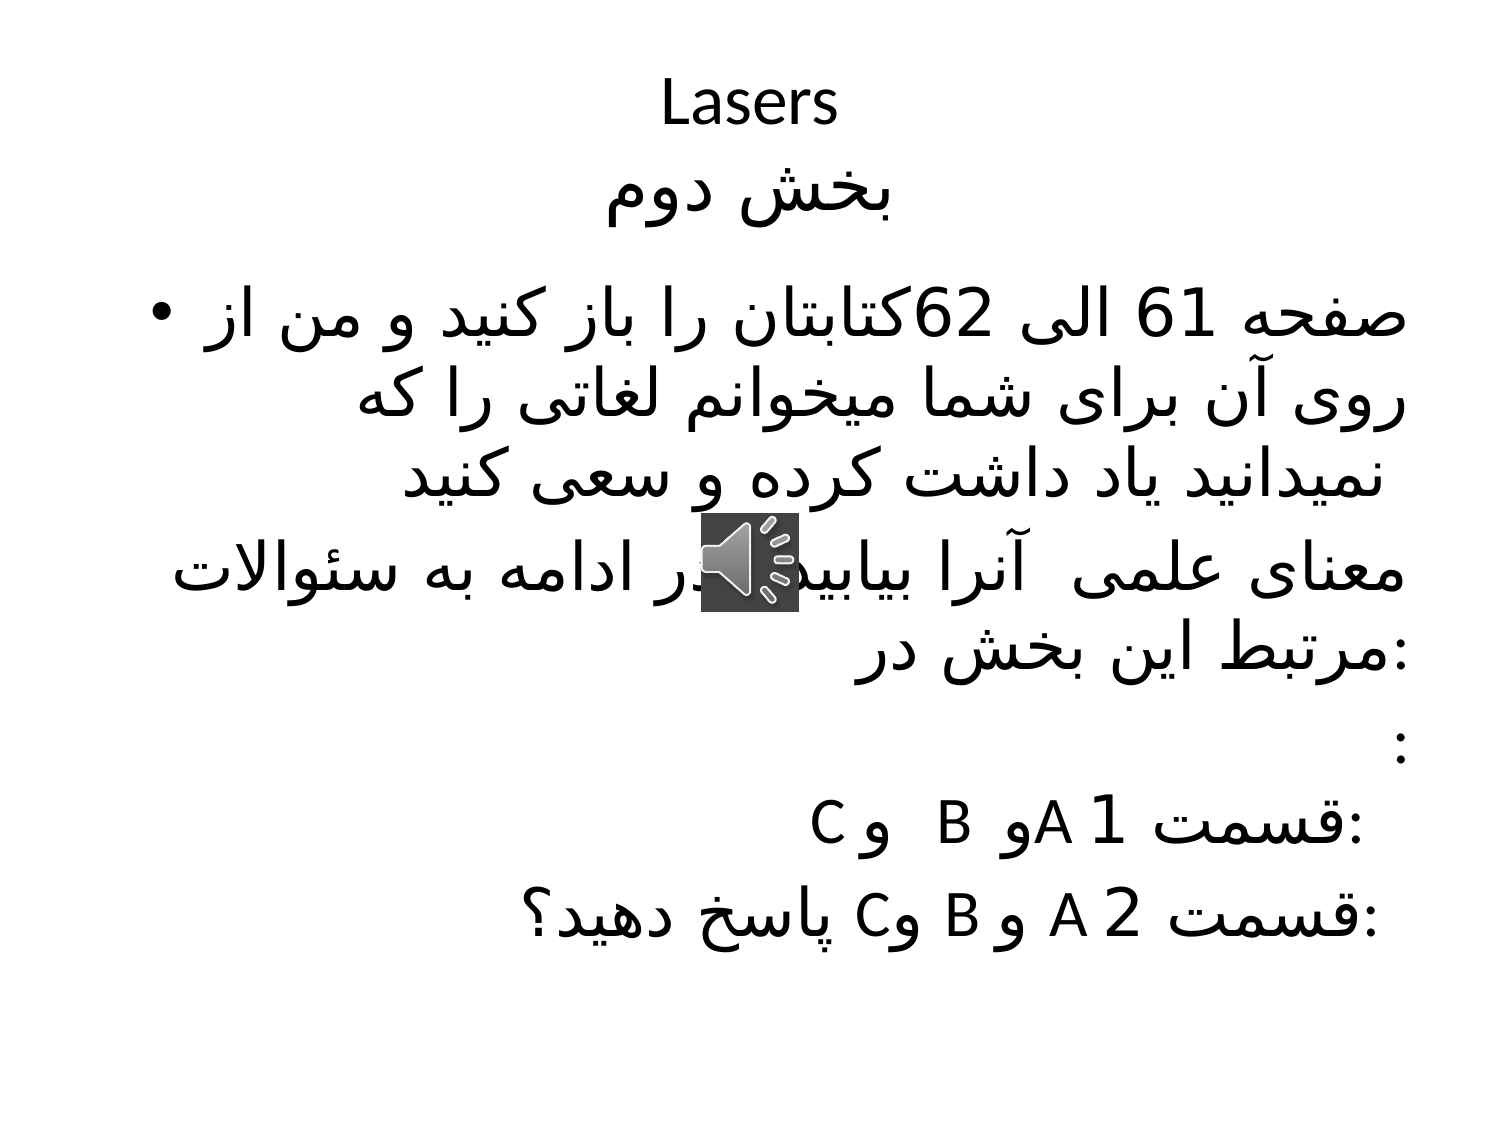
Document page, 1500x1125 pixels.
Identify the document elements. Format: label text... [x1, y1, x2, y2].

list صفحه 61 الی 62کتابتان را باز کنید و من از روی آن برای شما میخوانم لغاتی را که نمیدانید یاد داشت کرده و سعی کنید معنای علمی آنرا بیابید. در ادامه به سئوالات مرتبط این بخش در: : C و B وA قسمت 1: پاسخ دهید؟ Cو B و A قسمت 2: [75, 262, 1425, 1005]
picture [699, 512, 801, 613]
title Lasers بخش دوم [75, 45, 1425, 233]
